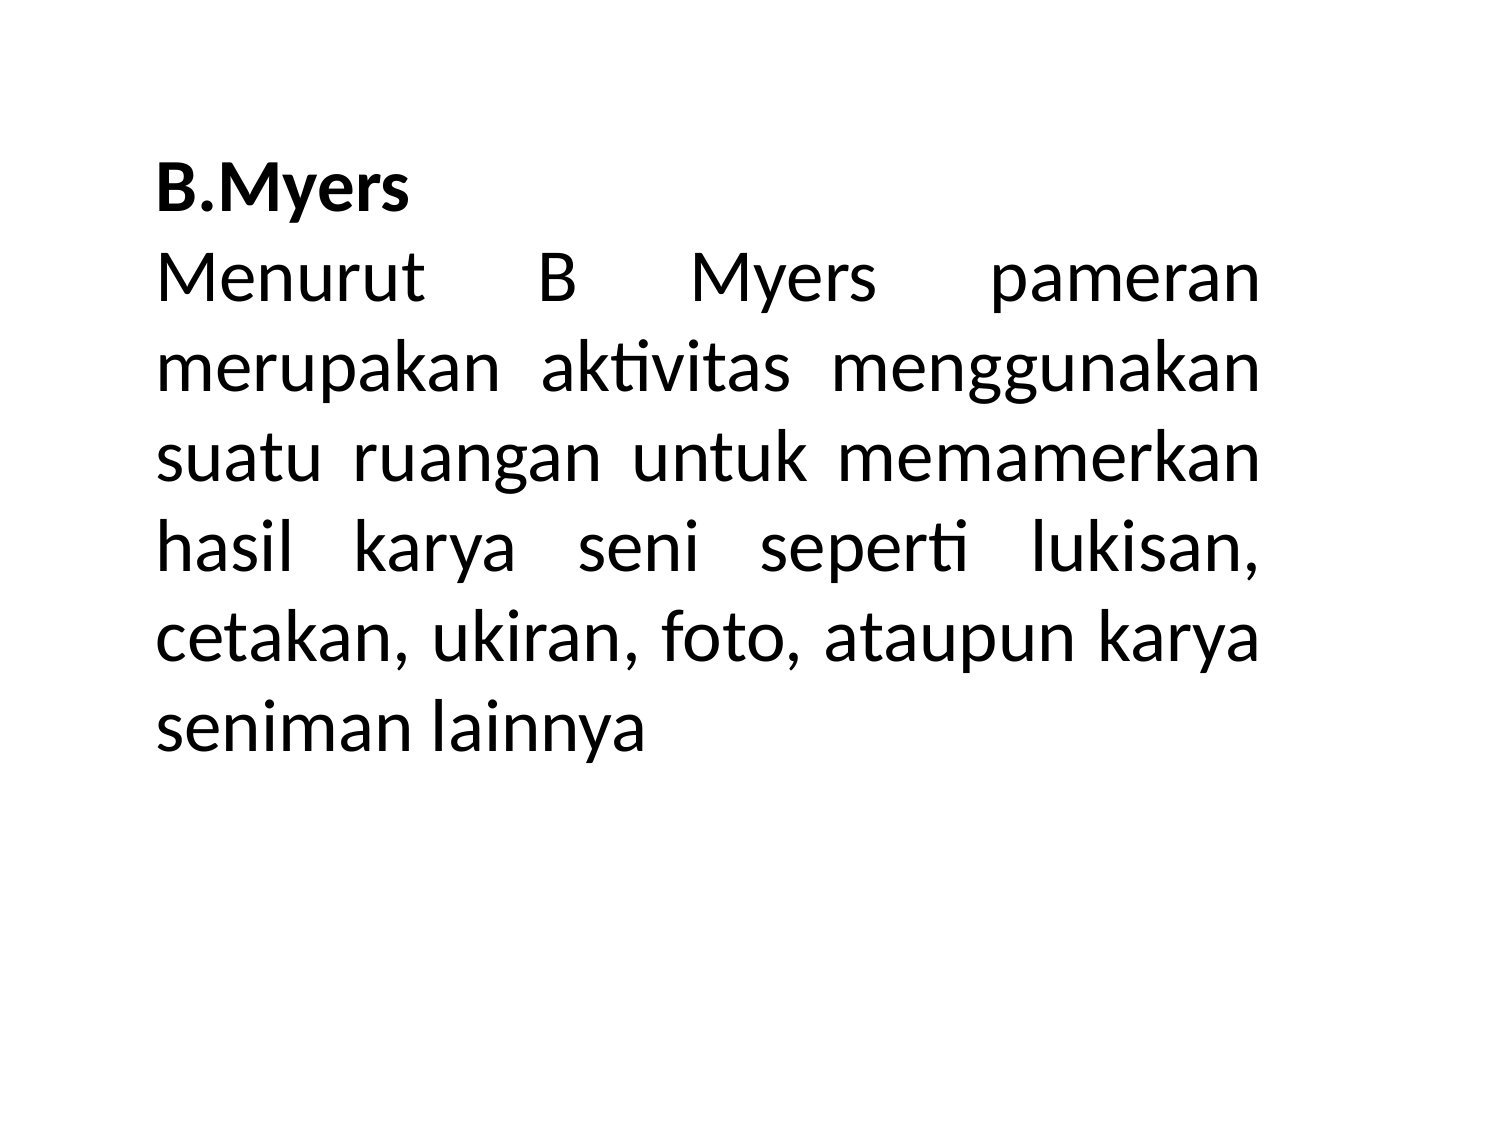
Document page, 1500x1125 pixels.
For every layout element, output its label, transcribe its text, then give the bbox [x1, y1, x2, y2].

text_box B.Myers Menurut B Myers pameran merupakan aktivitas menggunakan suatu ruangan untuk memamerkan hasil karya seni seperti lukisan, cetakan, ukiran, foto, ataupun karya seniman lainnya [140, 128, 1278, 774]
